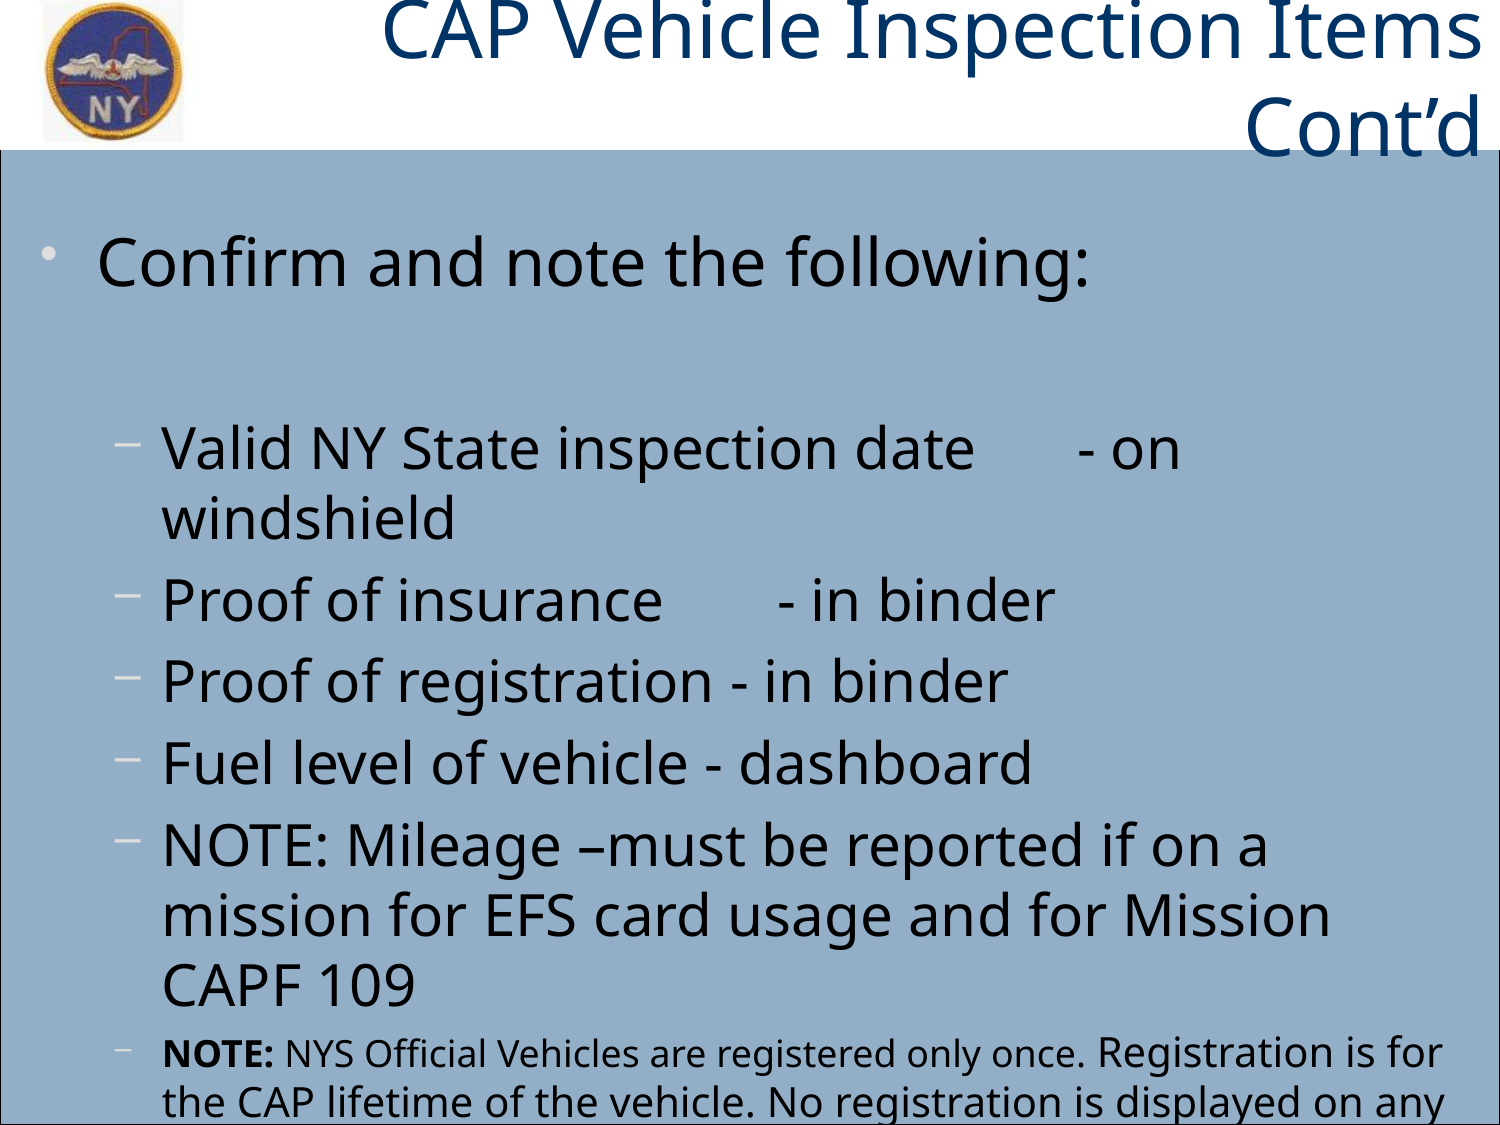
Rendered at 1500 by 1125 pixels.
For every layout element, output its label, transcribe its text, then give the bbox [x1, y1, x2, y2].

list Confirm and note the following: Valid NY State inspection date - on windshield Proof of insurance - in binder Proof of registration - in binder Fuel level of vehicle - dashboard NOTE: Mileage –must be reported if on a mission for EFS card usage and for Mission CAPF 109 NOTE: NYS Official Vehicles are registered only once. Registration is for the CAP lifetime of the vehicle. No registration is displayed on any windshield of any vehicle bearing NYS Official Plates. [24, 212, 1463, 1038]
title CAP Vehicle Inspection Items Cont’d [149, 0, 1500, 151]
picture [37, 0, 149, 150]
